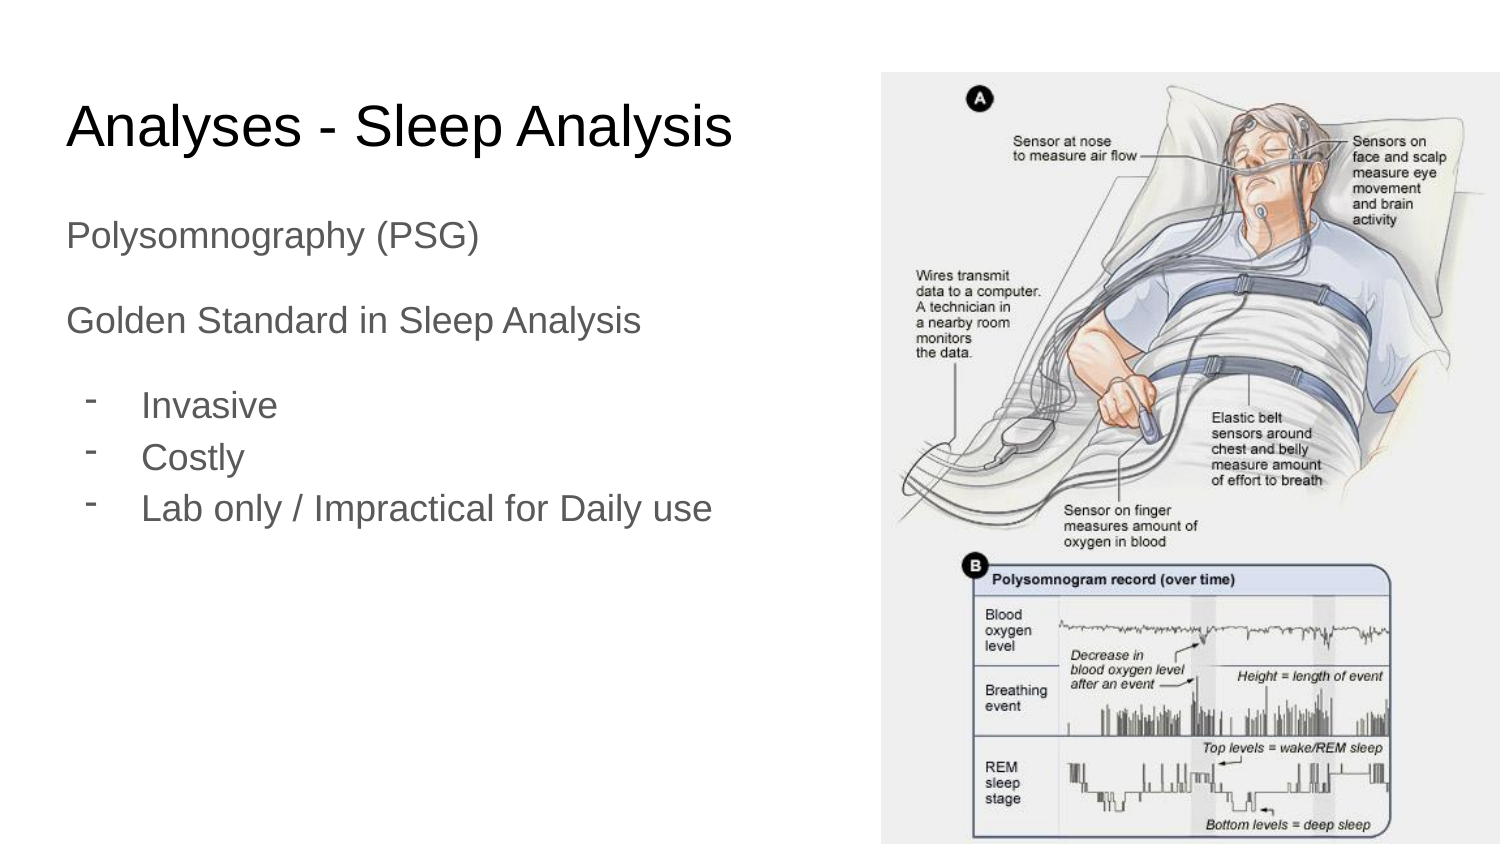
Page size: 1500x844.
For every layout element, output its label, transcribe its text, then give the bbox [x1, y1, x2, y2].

title Analyses - Sleep Analysis [51, 72, 880, 167]
list Polysomnography (PSG) Golden Standard in Sleep Analysis Invasive Costly Lab only / Impractical for Daily use [51, 189, 876, 750]
picture [881, 72, 1500, 844]
